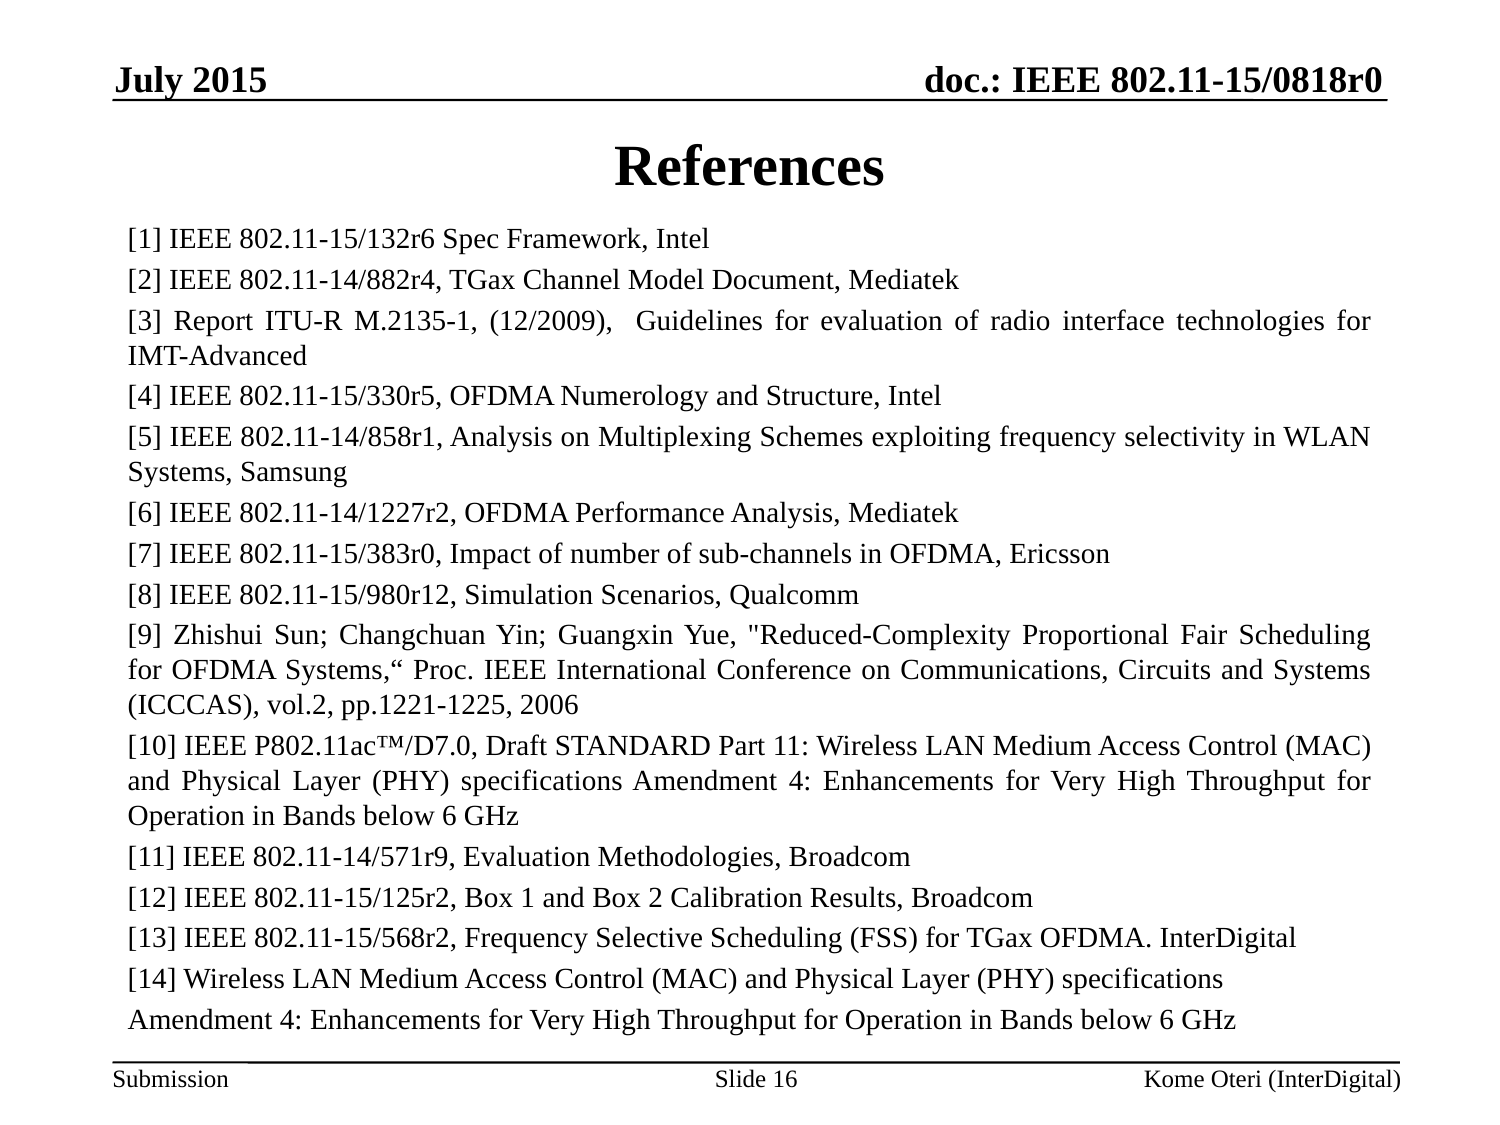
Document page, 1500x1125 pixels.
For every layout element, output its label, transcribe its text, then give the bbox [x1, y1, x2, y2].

slide_number Slide 16 [712, 1061, 800, 1093]
list [1] IEEE 802.11-15/132r6 Spec Framework, Intel [2] IEEE 802.11-14/882r4, TGax Channel Model Document, Mediatek [3] Report ITU-R M.2135-1, (12/2009), Guidelines for evaluation of radio interface technologies for IMT-Advanced [4] IEEE 802.11-15/330r5, OFDMA Numerology and Structure, Intel [5] IEEE 802.11-14/858r1, Analysis on Multiplexing Schemes exploiting frequency selectivity in WLAN Systems, Samsung [6] IEEE 802.11-14/1227r2, OFDMA Performance Analysis, Mediatek [7] IEEE 802.11-15/383r0, Impact of number of sub-channels in OFDMA, Ericsson [8] IEEE 802.11-15/980r12, Simulation Scenarios, Qualcomm [9] Zhishui Sun; Changchuan Yin; Guangxin Yue, "Reduced-Complexity Proportional Fair Scheduling for OFDMA Systems,“ Proc. IEEE International Conference on Communications, Circuits and Systems (ICCCAS), vol.2, pp.1221-1225, 2006 [10] IEEE P802.11ac™/D7.0, Draft STANDARD Part 11: Wireless LAN Medium Access Control (MAC) and Physical Layer (PHY) specifications Amendment 4: Enhancements for Very High Throughput for Operation in Bands below 6 GHz [11] IEEE 802.11-14/571r9, Evaluation Methodologies, Broadcom [12] IEEE 802.11-15/125r2, Box 1 and Box 2 Calibration Results, Broadcom [13] IEEE 802.11-15/568r2, Frequency Selective Scheduling (FSS) for TGax OFDMA. InterDigital [14] Wireless LAN Medium Access Control (MAC) and Physical Layer (PHY) specifications Amendment 4: Enhancements for Very High Throughput for Operation in Bands below 6 GHz [112, 211, 1388, 950]
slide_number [114, 54, 270, 101]
footer Kome Oteri (InterDigital) [1139, 1061, 1402, 1093]
title References [112, 112, 1388, 211]
